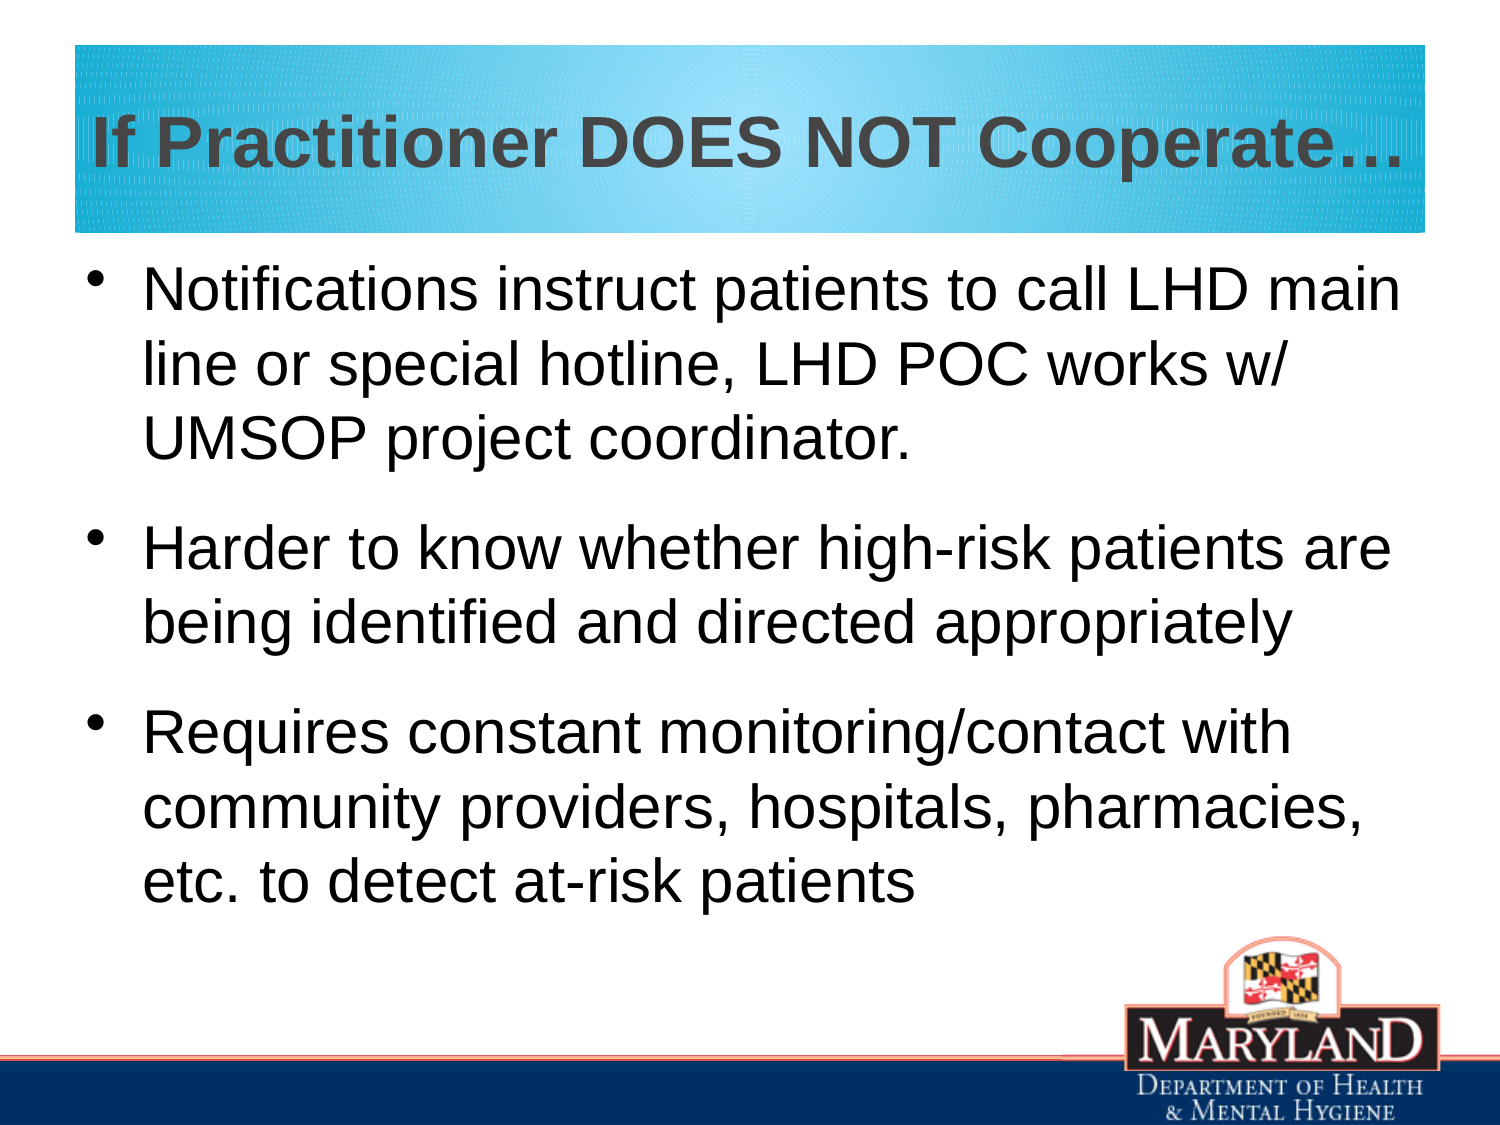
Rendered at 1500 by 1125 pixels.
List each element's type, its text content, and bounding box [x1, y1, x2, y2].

title If Practitioner DOES NOT Cooperate… [75, 45, 1425, 233]
picture [0, 924, 1500, 1125]
list Notifications instruct patients to call LHD main line or special hotline, LHD POC works w/ UMSOP project coordinator. Harder to know whether high-risk patients are being identified and directed appropriately Requires constant monitoring/contact with community providers, hospitals, pharmacies, etc. to detect at-risk patients [70, 241, 1421, 975]
